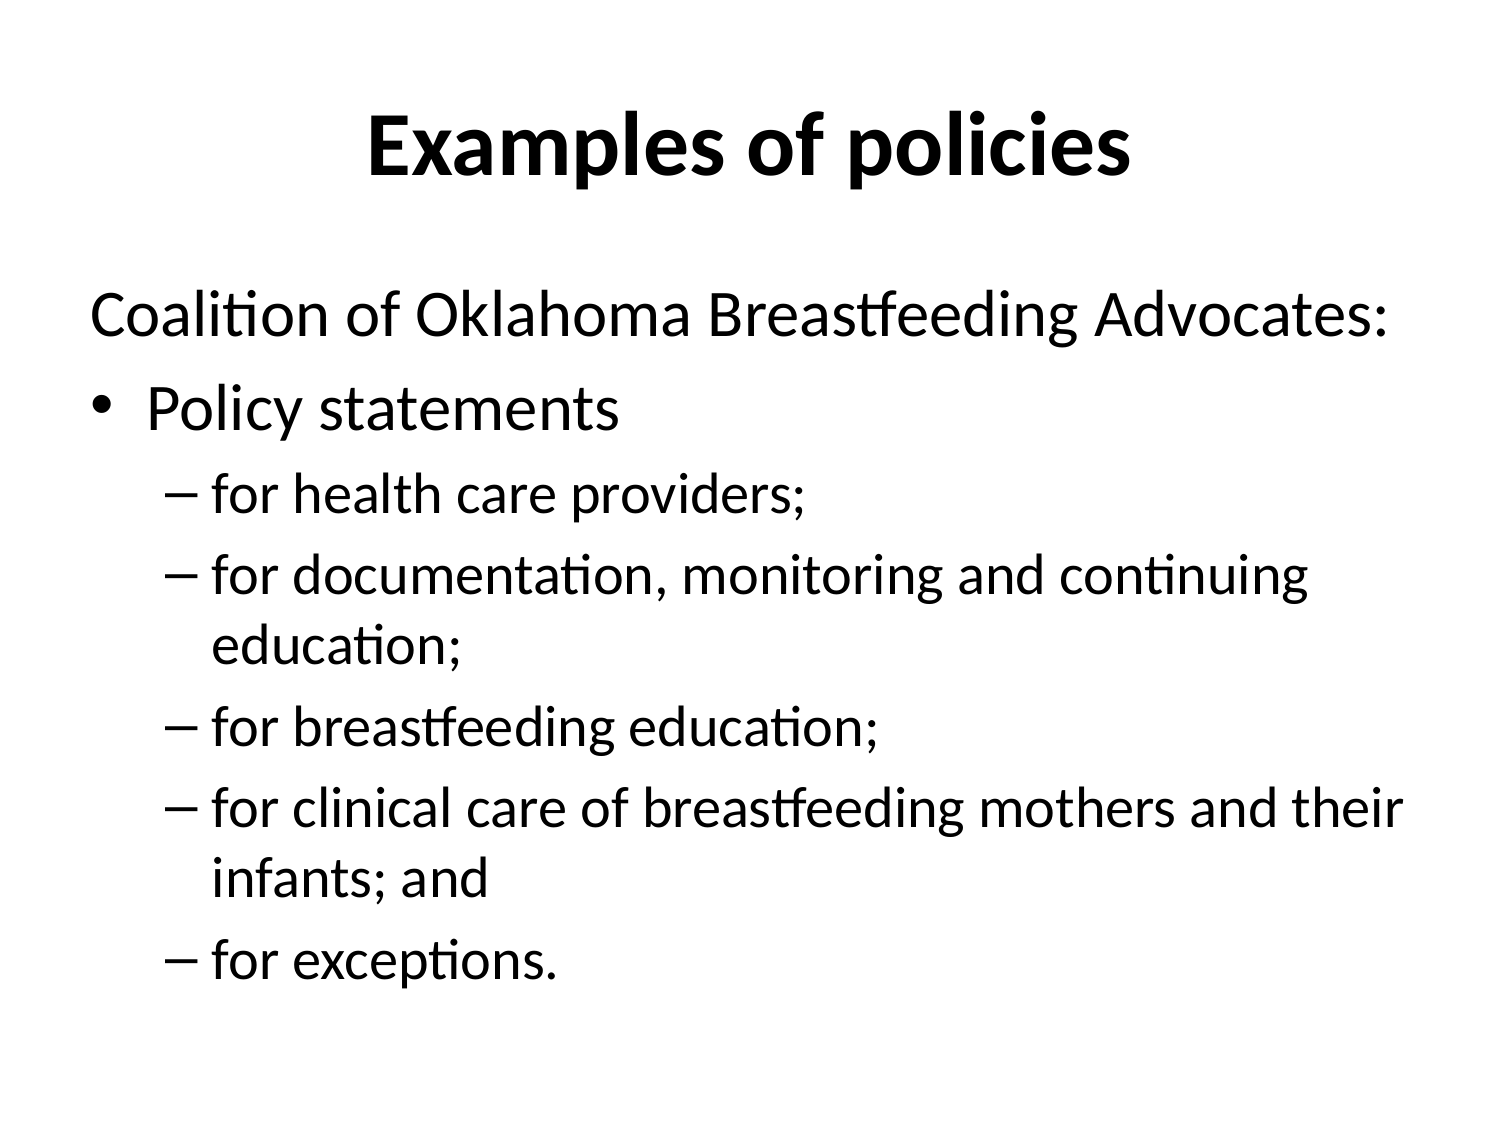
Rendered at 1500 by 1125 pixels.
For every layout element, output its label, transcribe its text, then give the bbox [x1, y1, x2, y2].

title Examples of policies [75, 45, 1425, 233]
list Coalition of Oklahoma Breastfeeding Advocates: Policy statements for health care providers; for documentation, monitoring and continuing education; for breastfeeding education; for clinical care of breastfeeding mothers and their infants; and for exceptions. [75, 262, 1425, 1005]
